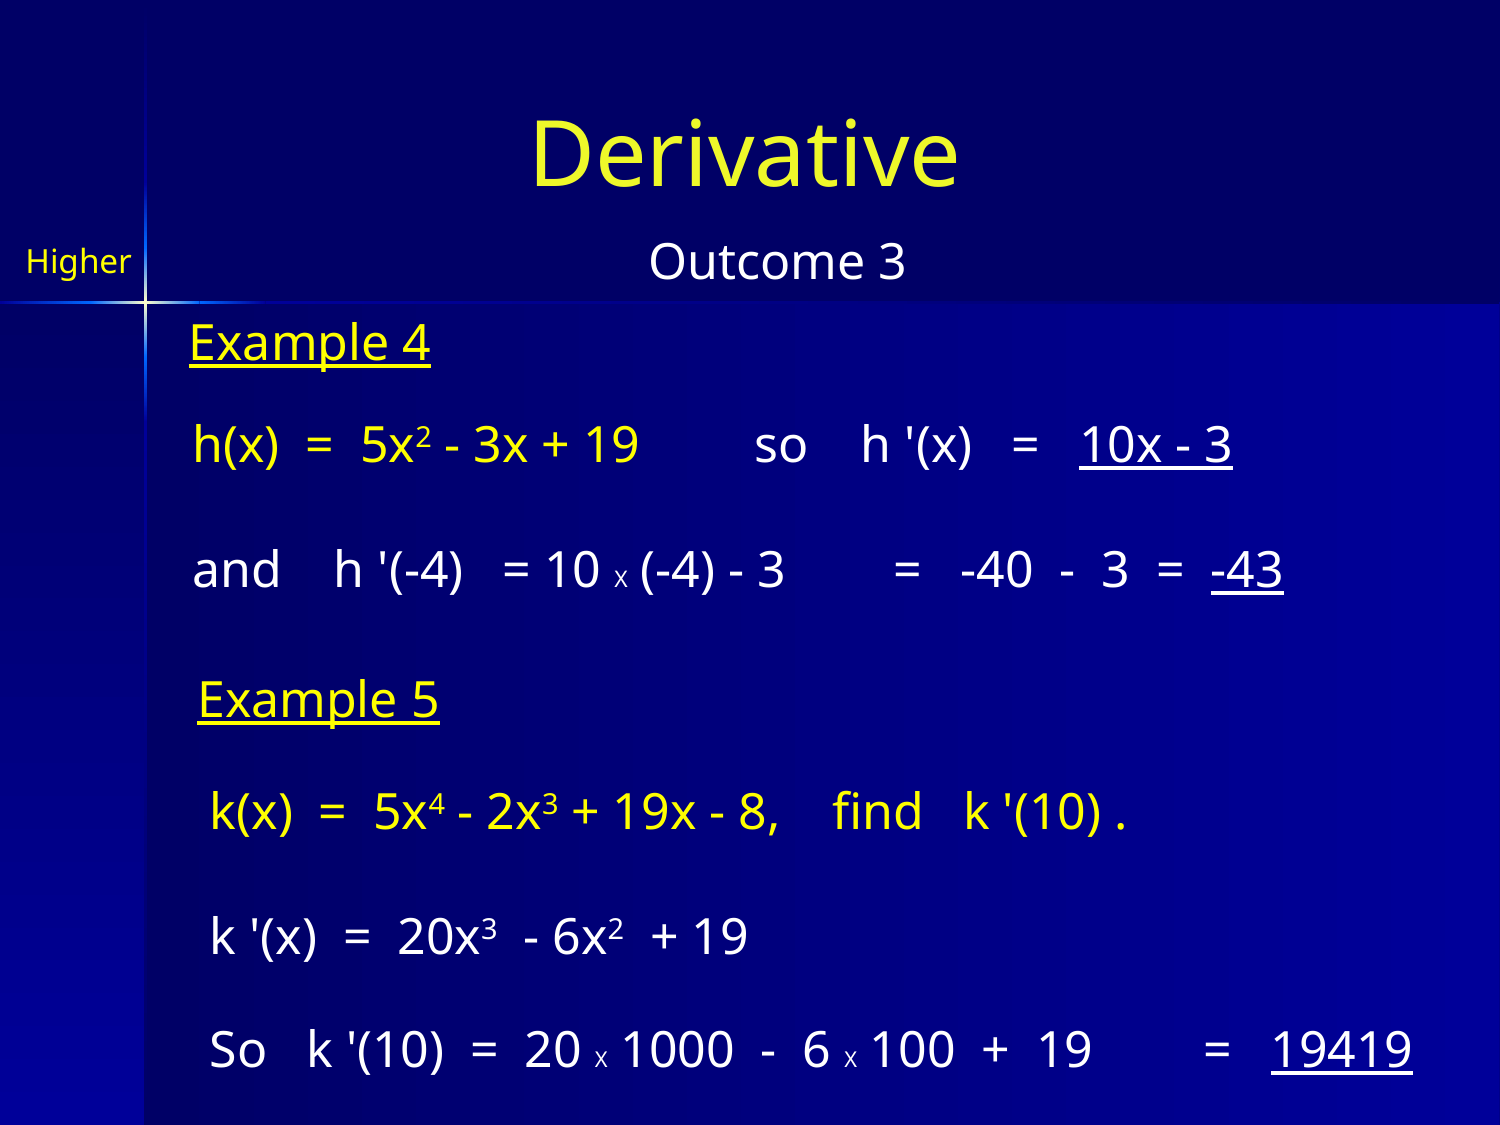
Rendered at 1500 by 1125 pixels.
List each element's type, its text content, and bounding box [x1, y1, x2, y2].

text_box So k '(10) = 20 X 1000 - 6 X 100 + 19 [195, 1009, 1162, 1085]
text_box Derivative [107, 87, 1383, 275]
text_box = 19419 [1162, 1009, 1498, 1085]
text_box k(x) = 5x4 - 2x3 + 19x - 8, find k '(10) . [195, 772, 1345, 848]
text_box Example 5 [182, 659, 558, 735]
text_box = -40 - 3 = -43 [852, 529, 1390, 605]
text_box so h '(x) = 10x - 3 [740, 404, 1353, 480]
text_box Higher [10, 232, 147, 288]
text_box h(x) = 5x2 - 3x + 19 [177, 404, 740, 480]
text_box k '(x) = 20x3 - 6x2 + 19 [195, 897, 945, 973]
text_box and h '(-4) = 10 X (-4) - 3 [177, 529, 852, 605]
text_box Example 4 [134, 302, 485, 378]
text_box Outcome 3 [633, 222, 922, 298]
